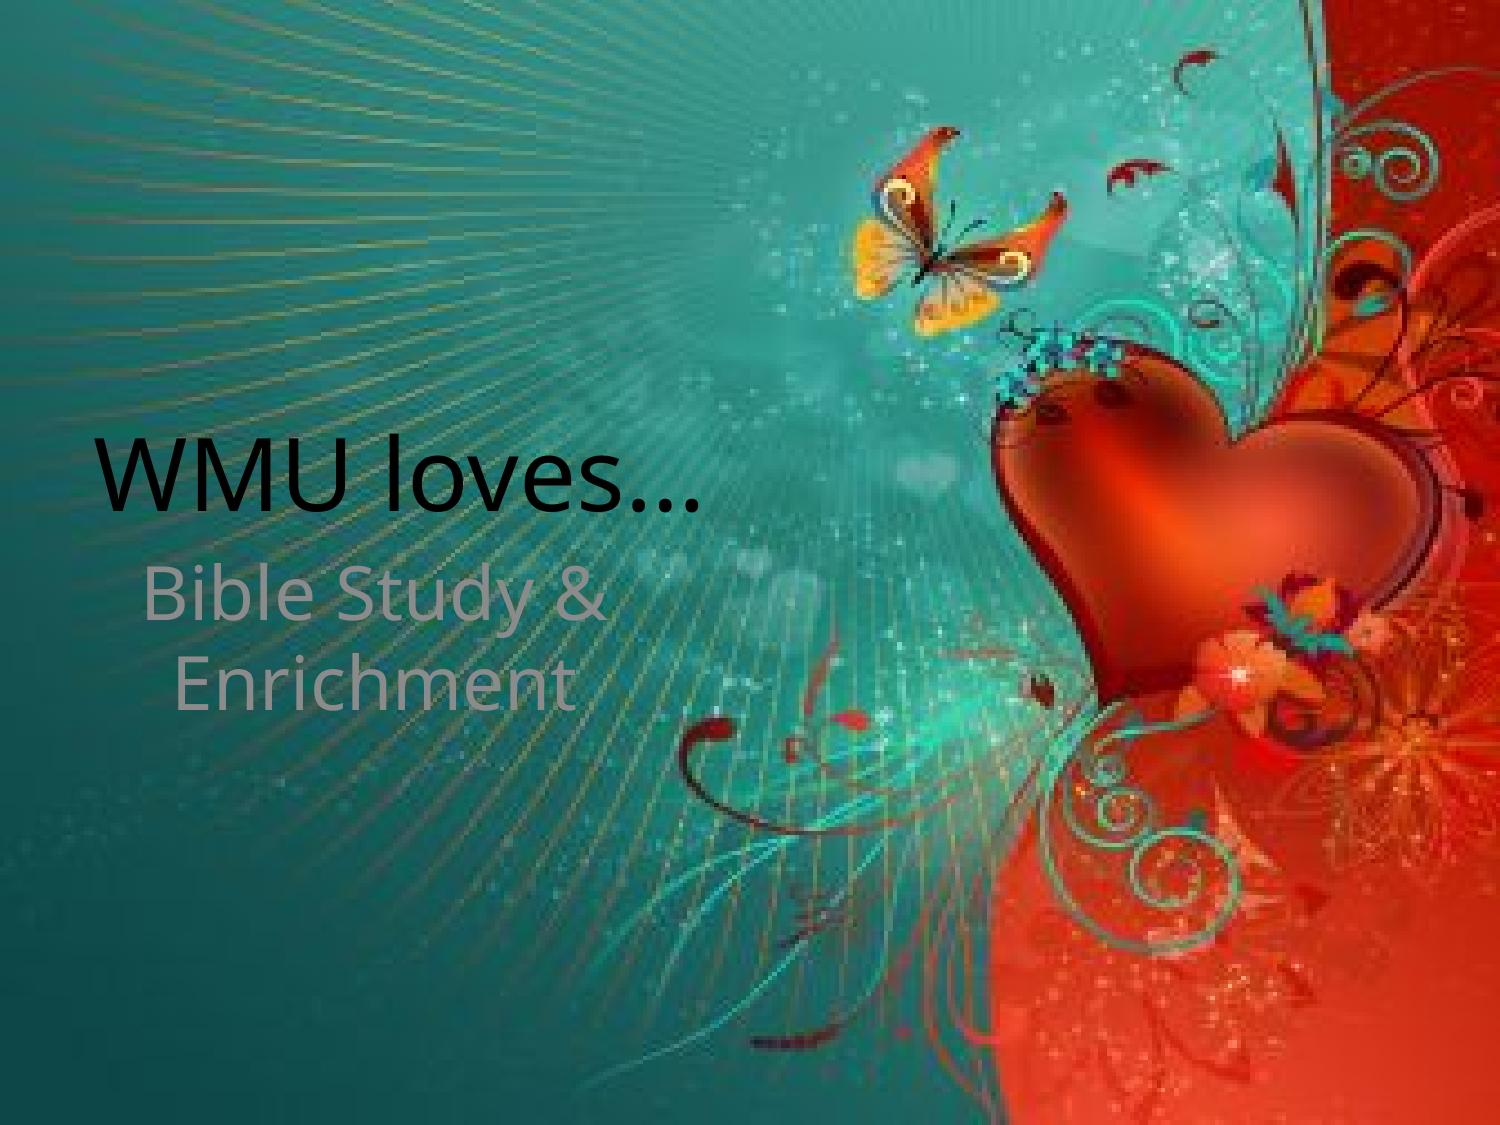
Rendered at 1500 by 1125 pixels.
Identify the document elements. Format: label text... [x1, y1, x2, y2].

title WMU loves… [50, 350, 750, 592]
subtitle Bible Study & Enrichment [125, 537, 625, 825]
picture [0, 0, 1500, 1125]
